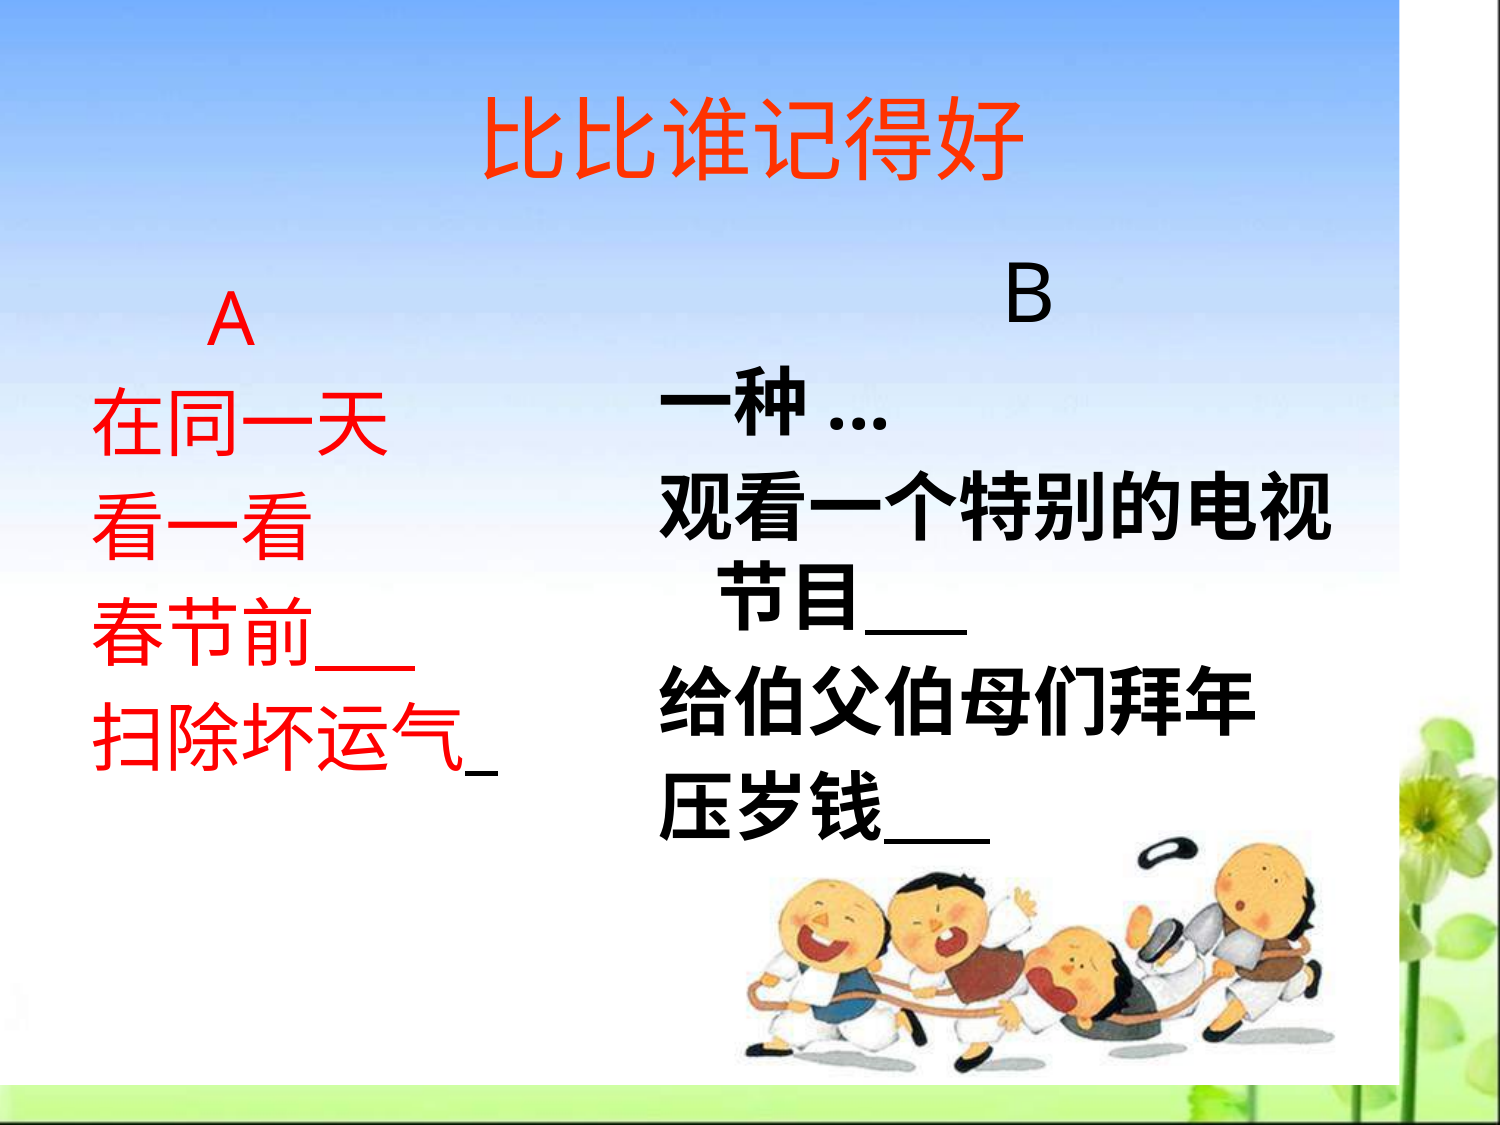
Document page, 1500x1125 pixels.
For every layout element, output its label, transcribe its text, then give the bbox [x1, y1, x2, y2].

list A 在同一天 看一看 春节前 扫除坏运气 [75, 262, 1425, 1005]
picture [0, 0, 1500, 1125]
list B 一种... 观看一个特别的电视节目 给伯父伯母们拜年 压岁钱 [643, 231, 1414, 975]
title 比比谁记得好 [76, 42, 1427, 231]
